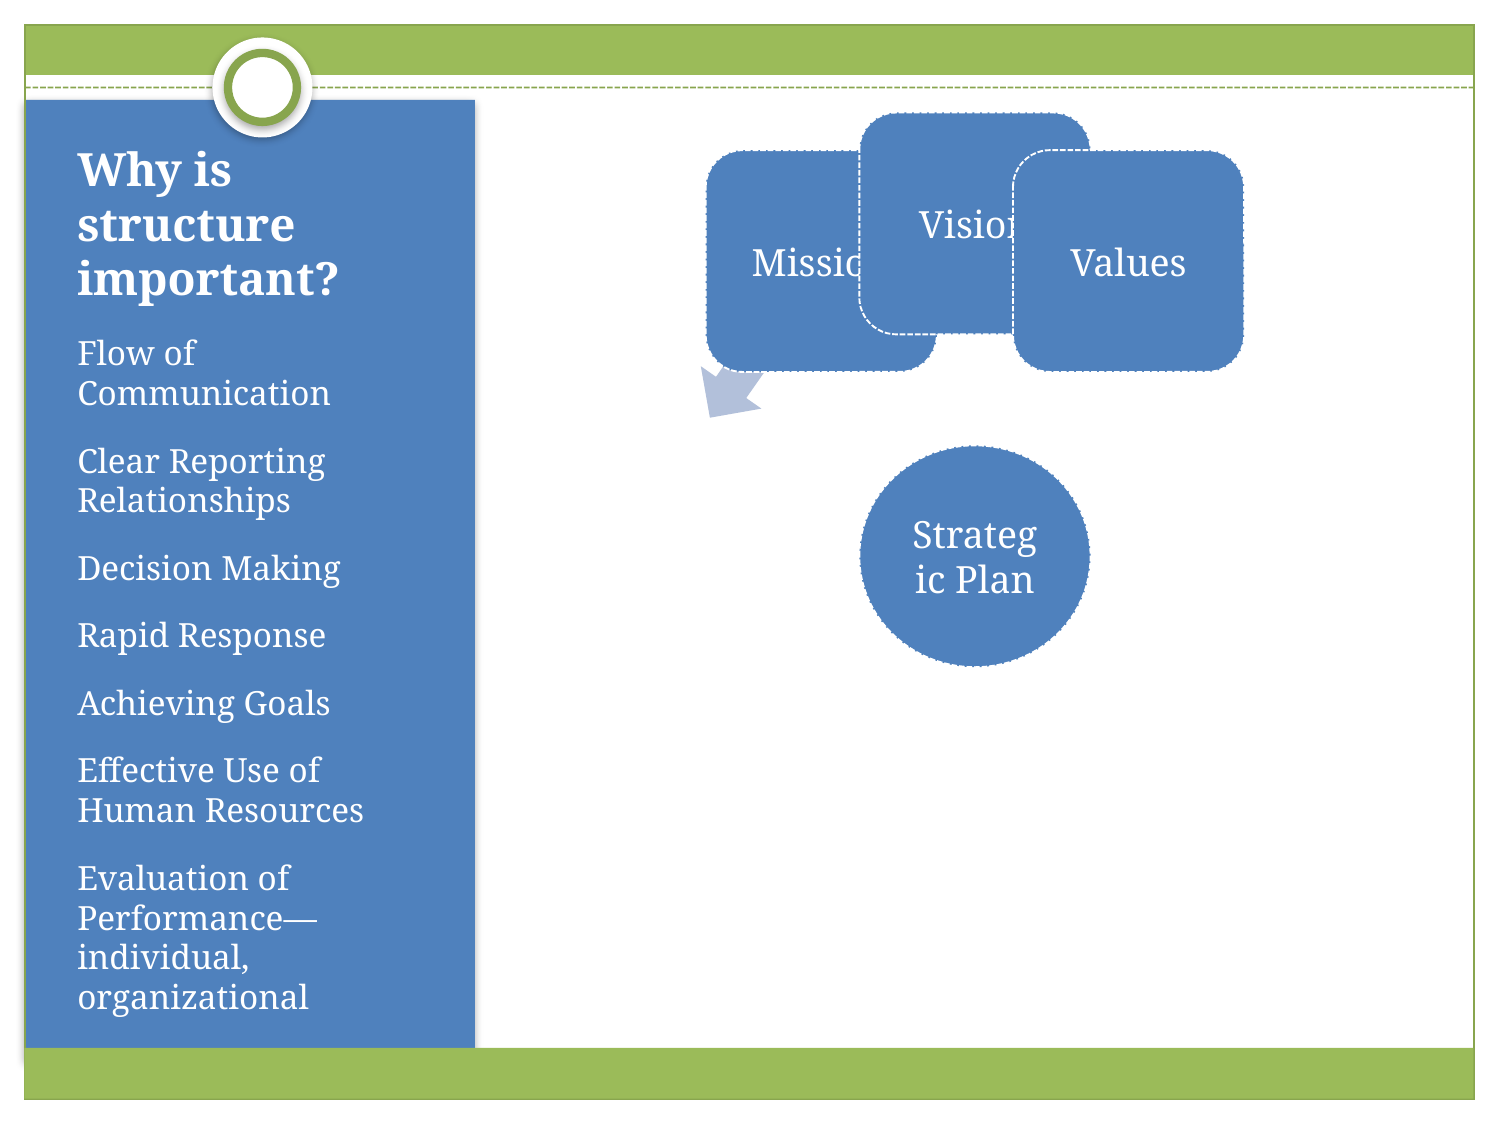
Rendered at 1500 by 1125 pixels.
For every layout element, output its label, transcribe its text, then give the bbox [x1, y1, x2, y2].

list Flow of Communication Clear Reporting Relationships Decision Making Rapid Response Achieving Goals Effective Use of Human Resources Evaluation of Performance—individual, organizational [62, 324, 450, 1005]
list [512, 112, 1438, 1001]
title Why is structure important? [62, 149, 450, 313]
